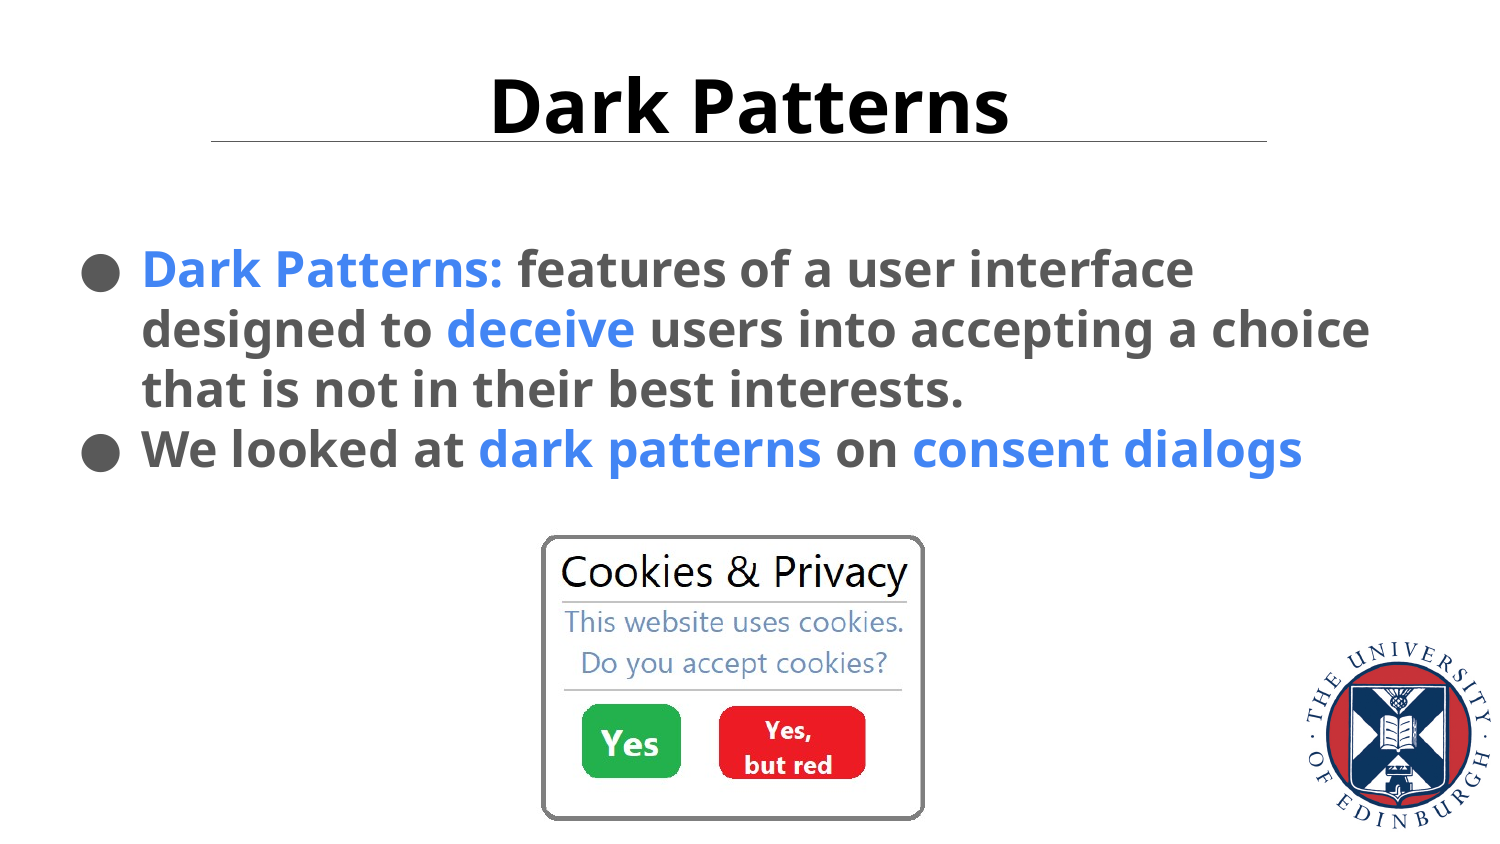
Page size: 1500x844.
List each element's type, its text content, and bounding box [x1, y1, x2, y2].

picture [1289, 626, 1500, 844]
picture [513, 513, 965, 844]
subtitle Dark Patterns: features of a user interface designed to deceive users into accepting a choice that is not in their best interests. We looked at dark patterns on consent dialogs [51, 222, 1449, 764]
title Dark Patterns [51, 45, 1449, 164]
